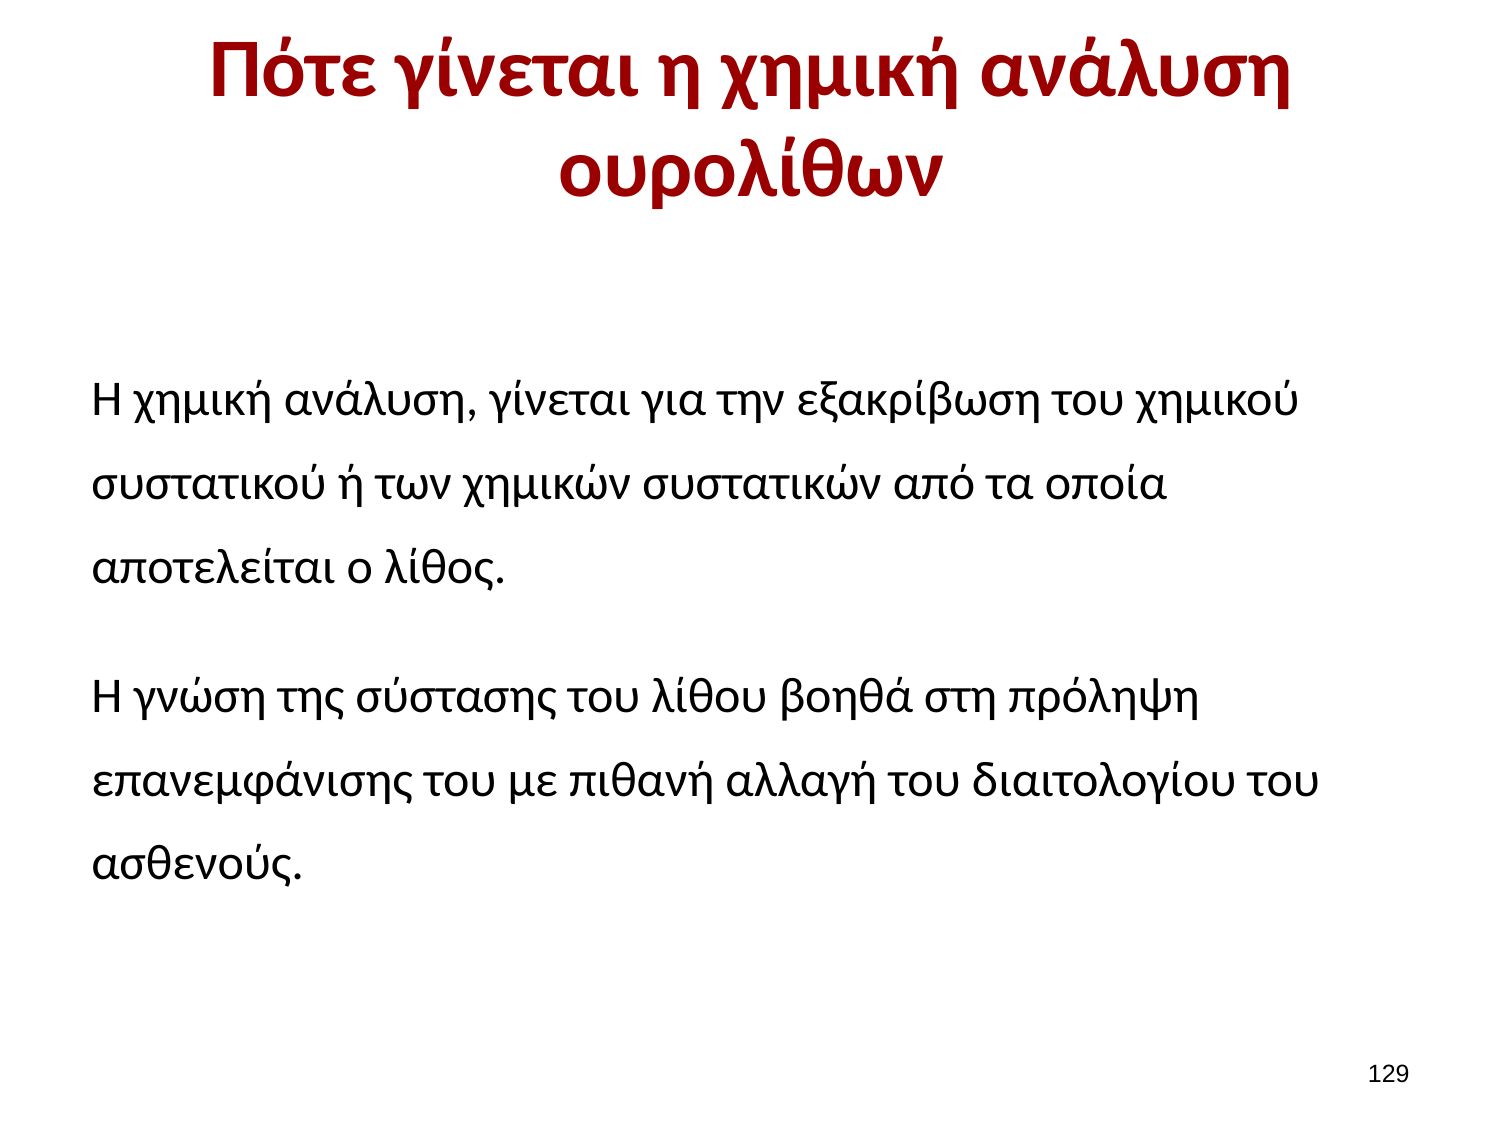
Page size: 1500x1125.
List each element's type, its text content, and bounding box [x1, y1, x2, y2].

text_box Η χημική ανάλυση, γίνεται για την εξακρίβωση του χημικού συστατικού ή των χημικών συστατικών από τα οποία αποτελείται ο λίθος. Η γνώση της σύστασης του λίθου βοηθά στη πρόληψη επανεμφάνισης του με πιθανή αλλαγή του διαιτολογίου του ασθενούς. [76, 333, 1424, 898]
slide_number 128 [1074, 1042, 1425, 1103]
title Πότε γίνεται η χημική ανάλυση ουρολίθων [76, 19, 1427, 209]
